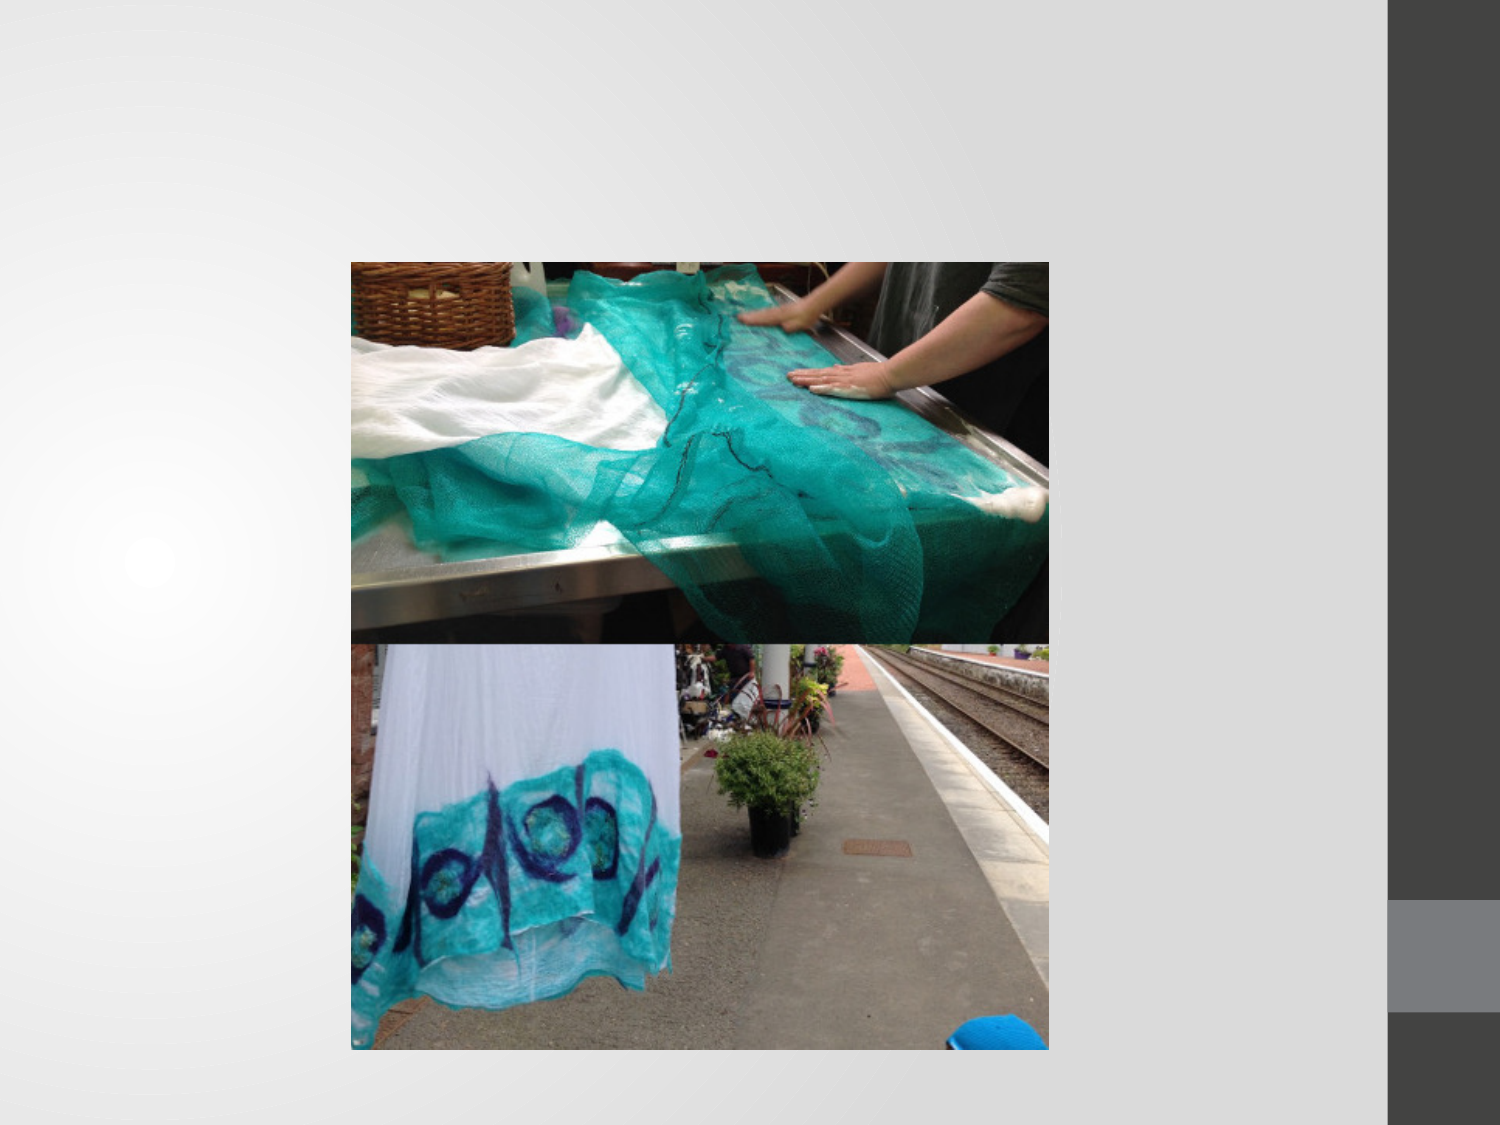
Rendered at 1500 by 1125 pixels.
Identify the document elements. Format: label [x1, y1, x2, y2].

list [351, 261, 1049, 1051]
